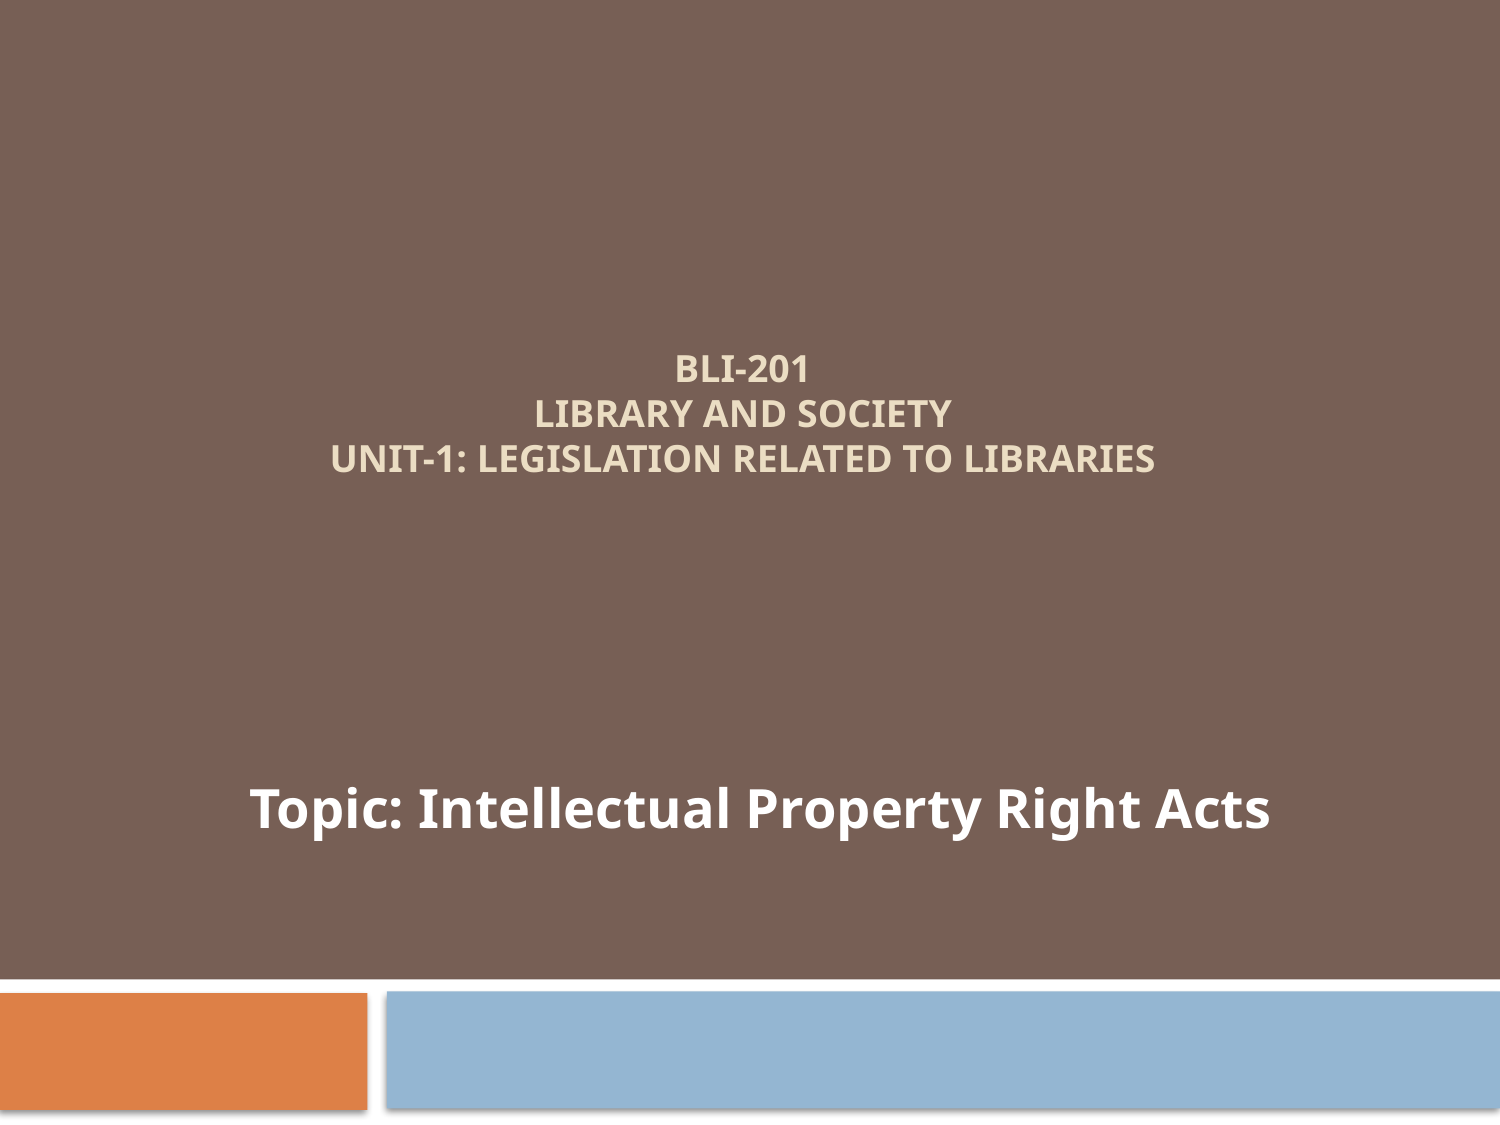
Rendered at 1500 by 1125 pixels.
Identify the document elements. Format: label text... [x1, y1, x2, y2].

title BLI-201 LIBRARY AND SOCIETY UNIT-1: LEGISLATION RELATED TO LIBRARIES [105, 246, 1381, 488]
subtitle Topic: Intellectual Property Right Acts [199, 679, 1323, 856]
